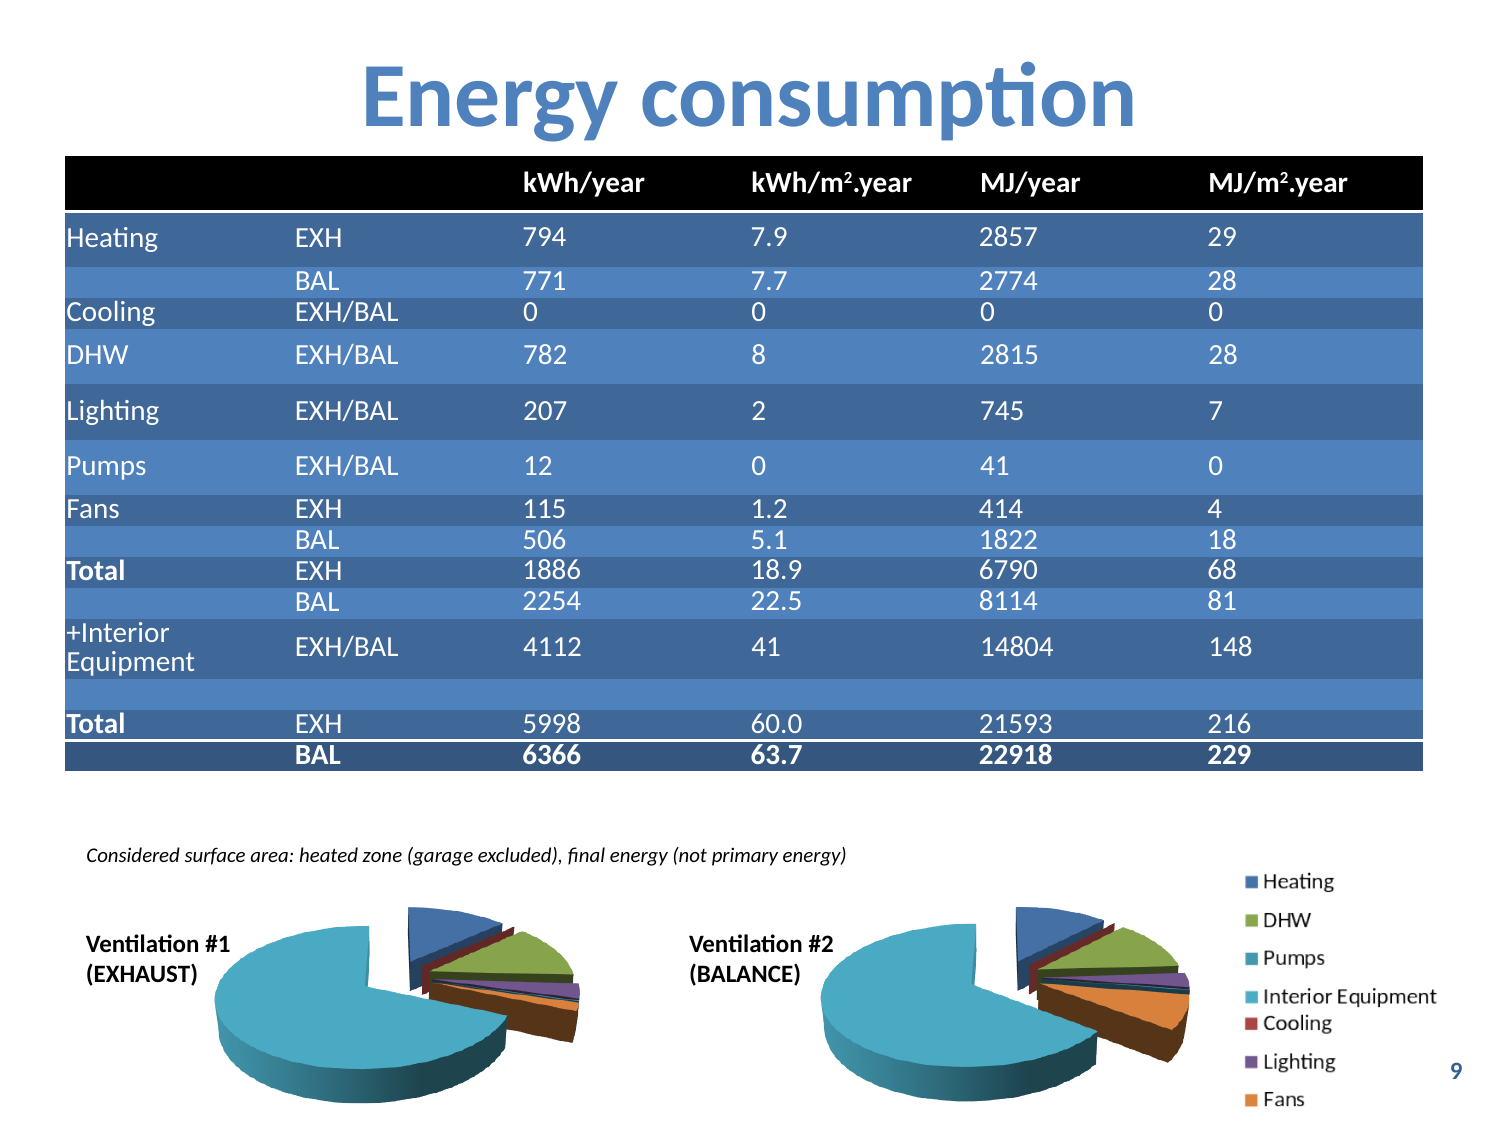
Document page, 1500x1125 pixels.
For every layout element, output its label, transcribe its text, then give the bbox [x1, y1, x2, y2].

table_cell 8114 [978, 588, 1207, 619]
table_cell 41 [750, 619, 978, 679]
table_cell 21593 [978, 710, 1207, 739]
table_cell BAL [293, 526, 522, 557]
table_cell 229 [1207, 742, 1423, 771]
table_cell 18 [1207, 526, 1423, 557]
table_cell 0 [522, 298, 750, 329]
table_cell [750, 679, 978, 710]
table_cell 7.9 [750, 213, 978, 267]
table_cell EXH [293, 213, 522, 267]
table_cell Pumps [65, 440, 293, 495]
table_cell +Interior Equipment [65, 619, 293, 679]
table_cell 148 [1207, 619, 1423, 679]
table_cell 14804 [978, 619, 1207, 679]
table_cell EXH/BAL [293, 440, 522, 495]
table_cell EXH [293, 495, 522, 526]
table_cell 0 [1207, 440, 1423, 495]
table_header MJ/m2.year [1207, 156, 1423, 210]
table_cell Total [65, 557, 293, 588]
table_header MJ/year [978, 156, 1207, 210]
title Energy consumption [75, 0, 1425, 183]
table_cell 28 [1207, 329, 1423, 384]
table_cell 2815 [978, 329, 1207, 384]
table_cell 22.5 [750, 588, 978, 619]
table_cell EXH/BAL [293, 329, 522, 384]
table_cell 2 [750, 384, 978, 440]
table_cell 0 [1207, 298, 1423, 329]
table_cell EXH/BAL [293, 619, 522, 679]
table_cell EXH [293, 710, 522, 739]
table_cell 115 [522, 495, 750, 526]
table_cell Total [65, 710, 293, 739]
table_cell [65, 267, 293, 298]
table_header [65, 156, 293, 210]
table_cell [1207, 679, 1423, 710]
table_cell 216 [1207, 710, 1423, 739]
table_cell [65, 526, 293, 557]
text_box Ventilation #1 (EXHAUST) [71, 919, 130, 995]
table_header kWh/m2.year [750, 156, 978, 210]
text_box Ventilation #2 (BALANCE) [674, 919, 737, 995]
table_cell 4 [1207, 495, 1423, 526]
table_cell 60.0 [750, 710, 978, 739]
table_cell 68 [1207, 557, 1423, 588]
table_cell [293, 679, 522, 710]
table_cell [978, 679, 1207, 710]
table_cell Fans [65, 495, 293, 526]
picture [742, 842, 1207, 1125]
table_cell 745 [978, 384, 1207, 440]
table_cell 6366 [522, 742, 750, 771]
table_cell [65, 588, 293, 619]
table_cell 0 [750, 298, 978, 329]
table_cell 794 [522, 213, 750, 267]
table_cell 771 [522, 267, 750, 298]
table_cell EXH/BAL [293, 384, 522, 440]
table_cell 1886 [522, 557, 750, 588]
table_cell 207 [522, 384, 750, 440]
text_box Considered surface area: heated zone (garage excluded), final energy (not primary energy) [71, 834, 863, 874]
table_cell 2774 [978, 267, 1207, 298]
table_cell 28 [1207, 267, 1423, 298]
table_cell 414 [978, 495, 1207, 526]
table_cell [522, 679, 750, 710]
table_cell EXH/BAL [293, 298, 522, 329]
table_cell 41 [978, 440, 1207, 495]
table_header [293, 156, 522, 210]
text_box 9 [1448, 1039, 1500, 1100]
table_cell 782 [522, 329, 750, 384]
table_cell 8 [750, 329, 978, 384]
table_cell 0 [978, 298, 1207, 329]
table_cell 29 [1207, 213, 1423, 267]
table_cell 12 [522, 440, 750, 495]
table_cell 63.7 [750, 742, 978, 771]
table_cell 0 [750, 440, 978, 495]
table_cell 1822 [978, 526, 1207, 557]
table_cell 6790 [978, 557, 1207, 588]
table_cell 22918 [978, 742, 1207, 771]
table_cell 5.1 [750, 526, 978, 557]
table_header kWh/year [522, 156, 750, 210]
table_cell 18.9 [750, 557, 978, 588]
table_cell 4112 [522, 619, 750, 679]
table_cell Heating [65, 213, 293, 267]
table_cell Lighting [65, 384, 293, 440]
table_cell BAL [293, 267, 522, 298]
table_cell 7 [1207, 384, 1423, 440]
table_cell EXH [293, 557, 522, 588]
picture [135, 843, 597, 1125]
table_cell DHW [65, 329, 293, 384]
table_cell BAL [293, 742, 522, 771]
table_cell [65, 679, 293, 710]
table_cell Cooling [65, 298, 293, 329]
table_cell 2254 [522, 588, 750, 619]
table_cell 1.2 [750, 495, 978, 526]
table_cell BAL [293, 588, 522, 619]
table_cell 7.7 [750, 267, 978, 298]
table_cell 81 [1207, 588, 1423, 619]
table_cell [65, 742, 293, 771]
table_cell 506 [522, 526, 750, 557]
picture [1231, 796, 1445, 1125]
table_cell 5998 [522, 710, 750, 739]
table_cell 2857 [978, 213, 1207, 267]
